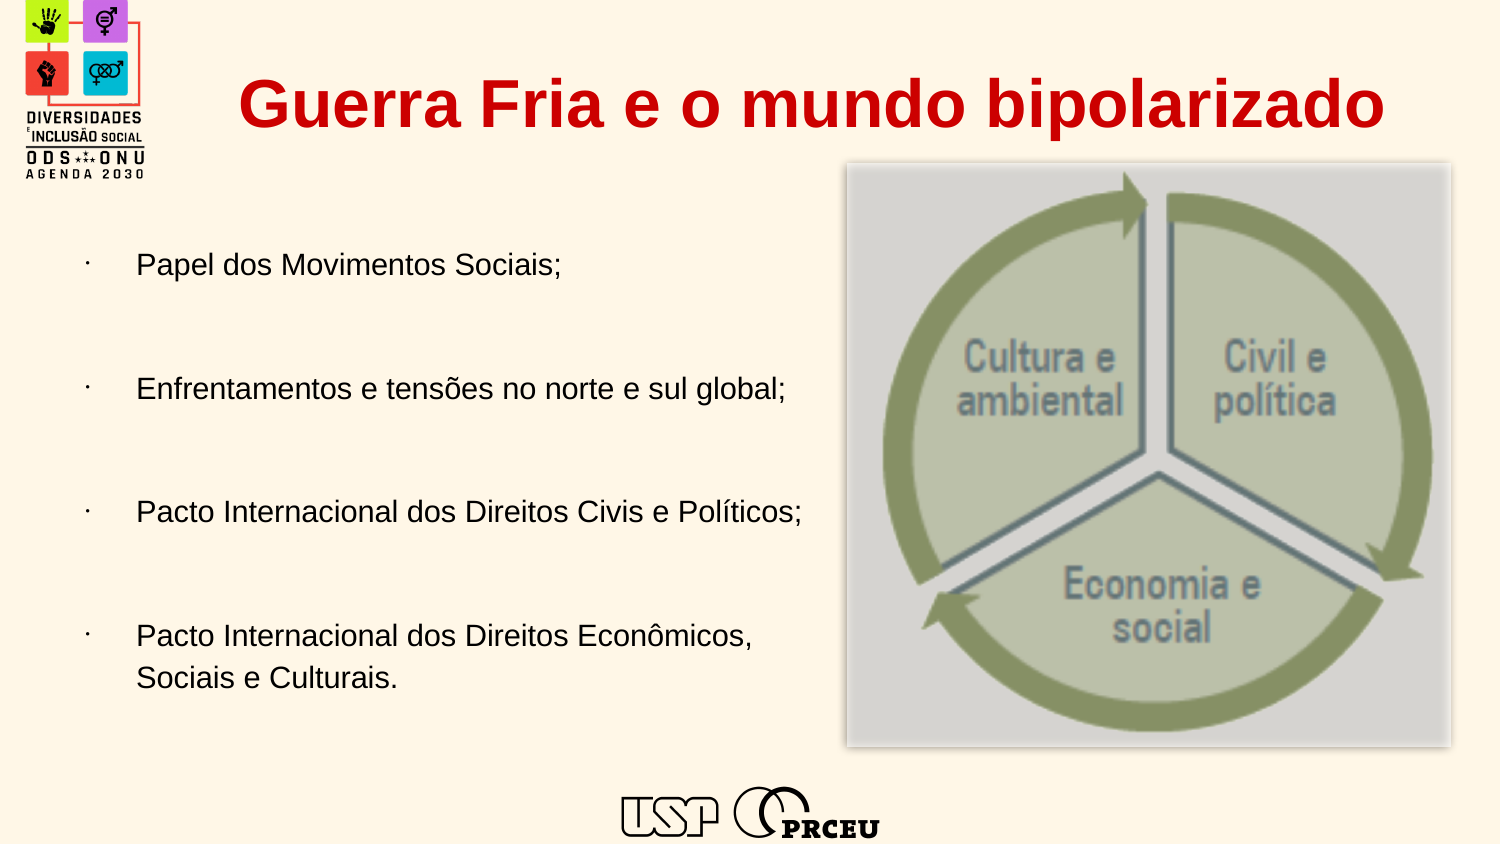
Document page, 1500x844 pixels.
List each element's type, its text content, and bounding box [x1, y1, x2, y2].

picture [0, 0, 172, 183]
picture [601, 771, 899, 842]
title Guerra Fria e o mundo bipolarizado [184, 44, 1442, 139]
picture [846, 162, 1451, 747]
list Papel dos Movimentos Sociais; Enfrentamentos e tensões no norte e sul global; Pacto Internacional dos Direitos Civis e Políticos; Pacto Internacional dos Direitos Econômicos, Sociais e Culturais. [27, 224, 823, 729]
